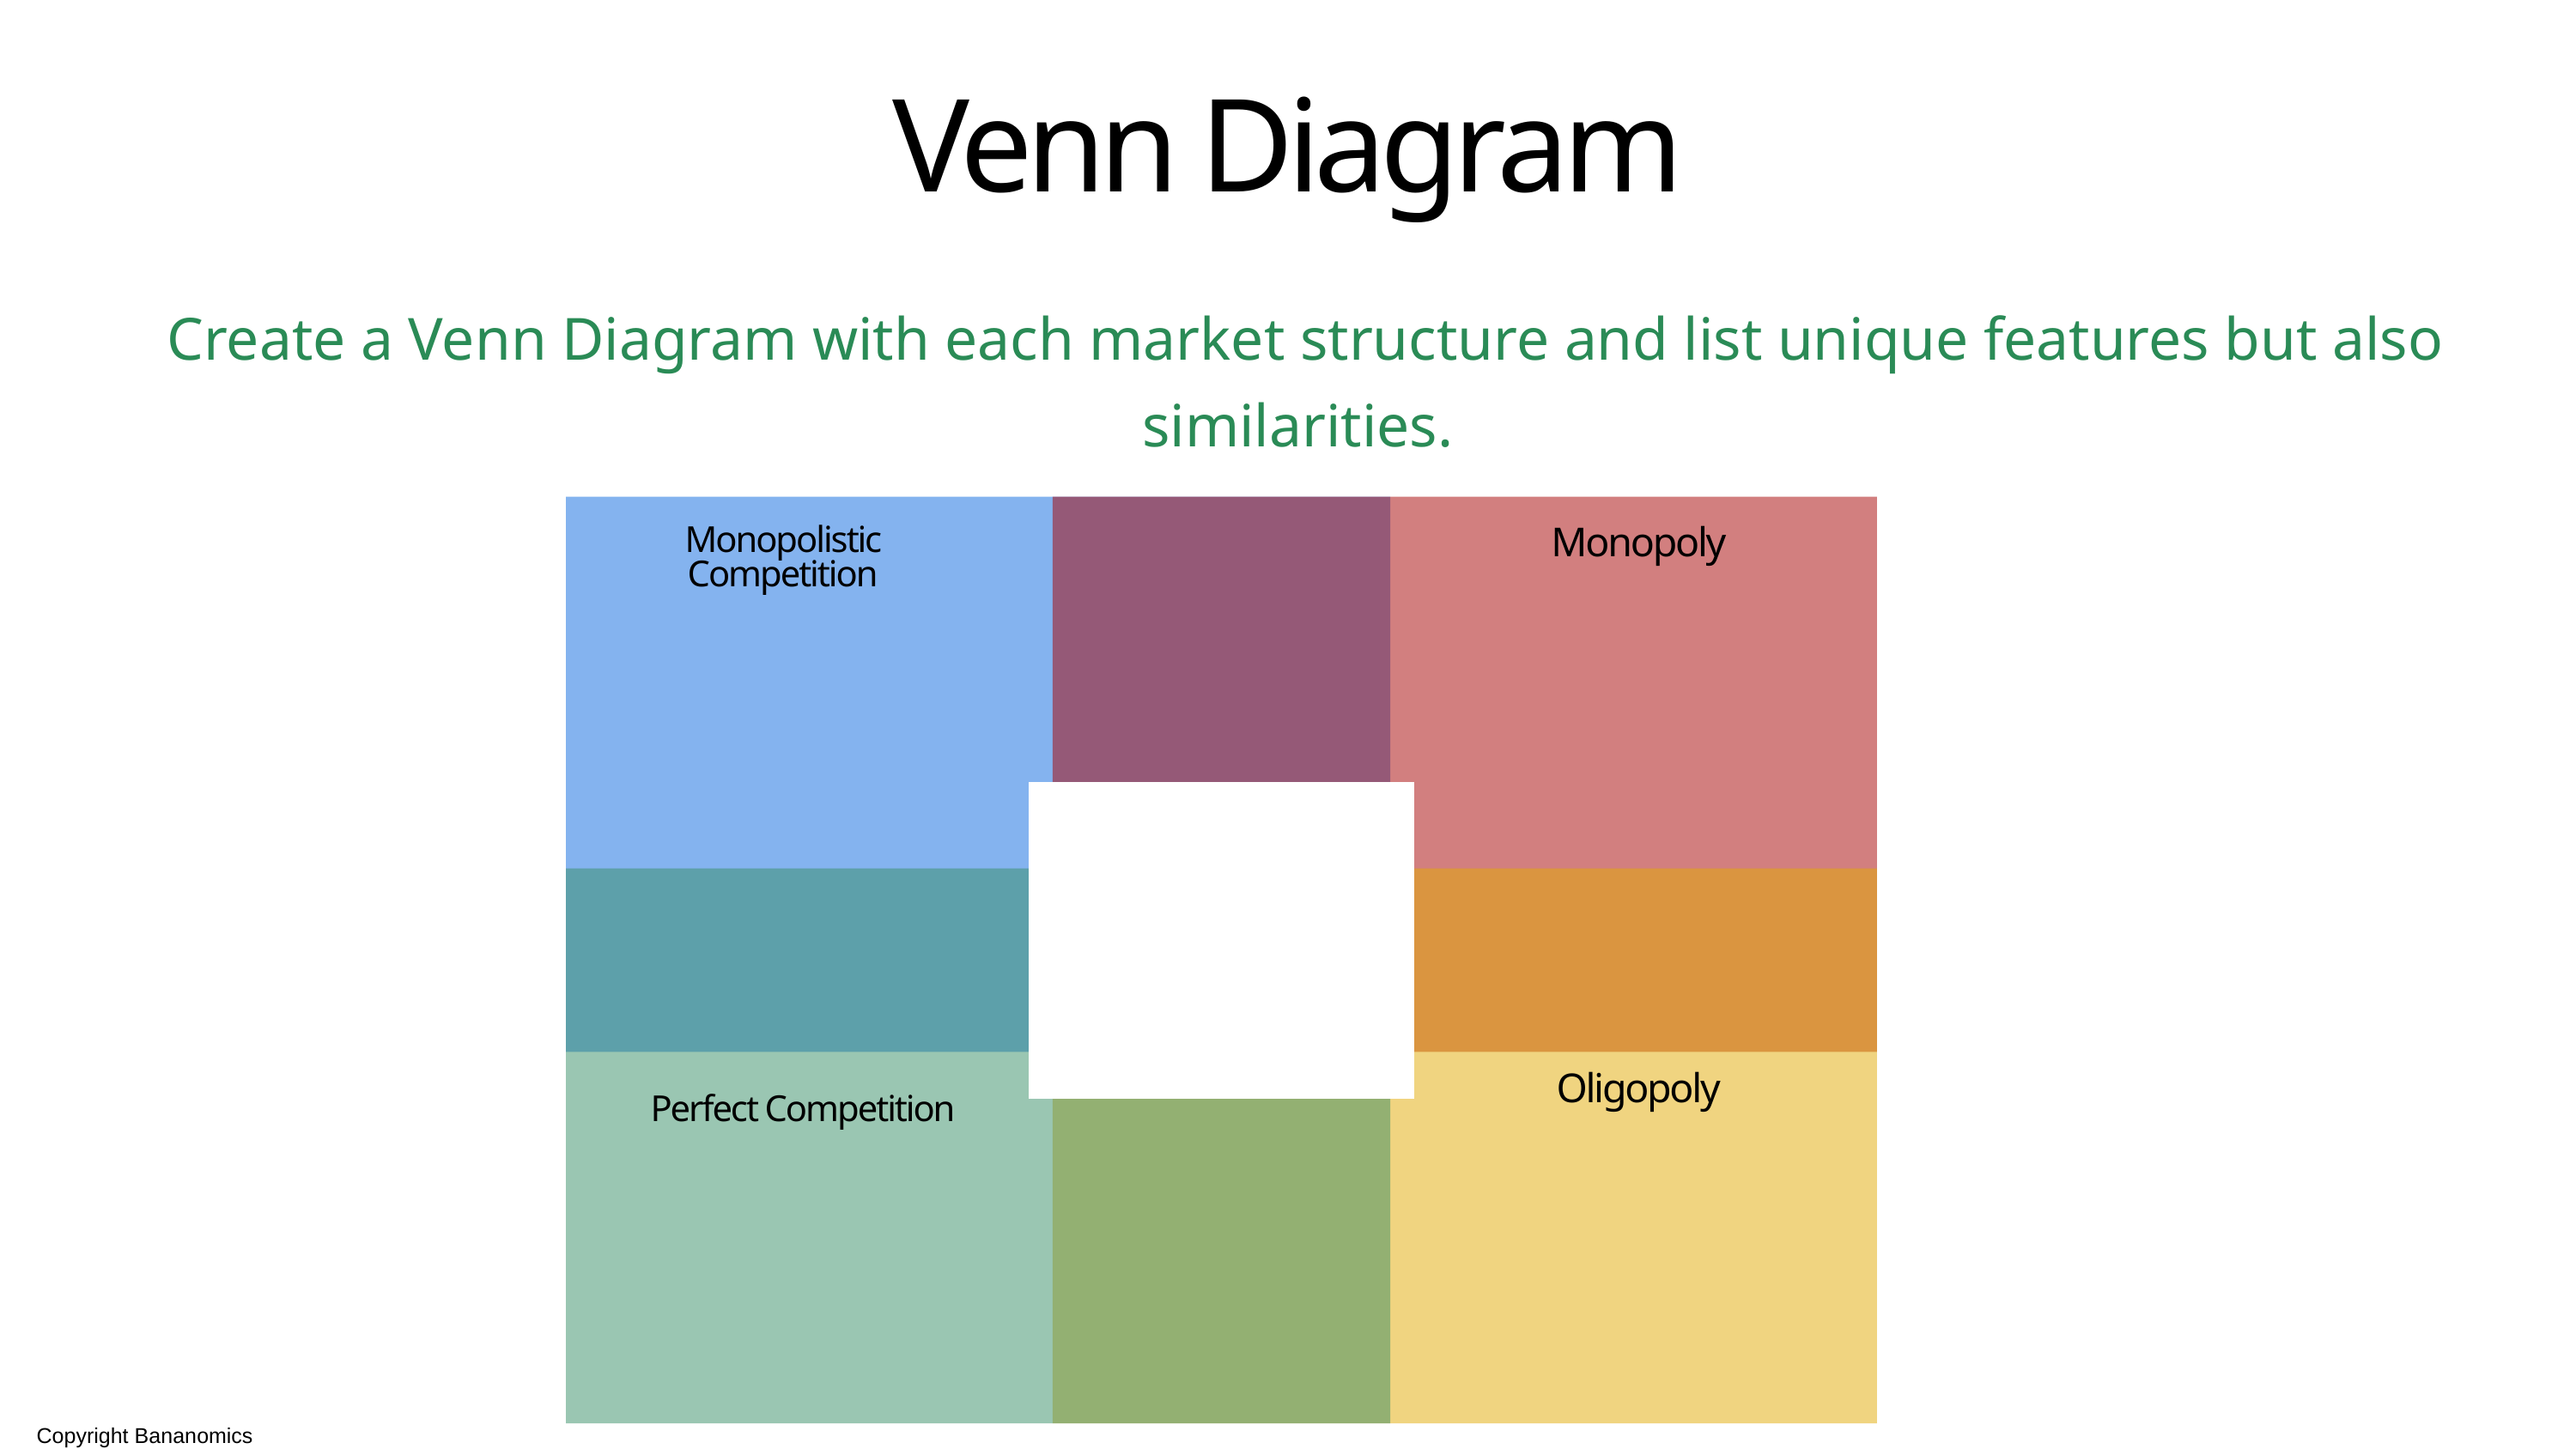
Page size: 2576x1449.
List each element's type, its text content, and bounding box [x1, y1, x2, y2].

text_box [565, 496, 1051, 867]
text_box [1394, 868, 1878, 1424]
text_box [1028, 782, 1415, 1100]
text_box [136, 76, 2440, 305]
text_box Create a Venn Diagram with each market structure and list unique features but also similarities. [144, 284, 2467, 458]
text_box Copyright Bananomics [0, 1417, 553, 1448]
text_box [1052, 496, 1878, 868]
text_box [565, 868, 1391, 1424]
